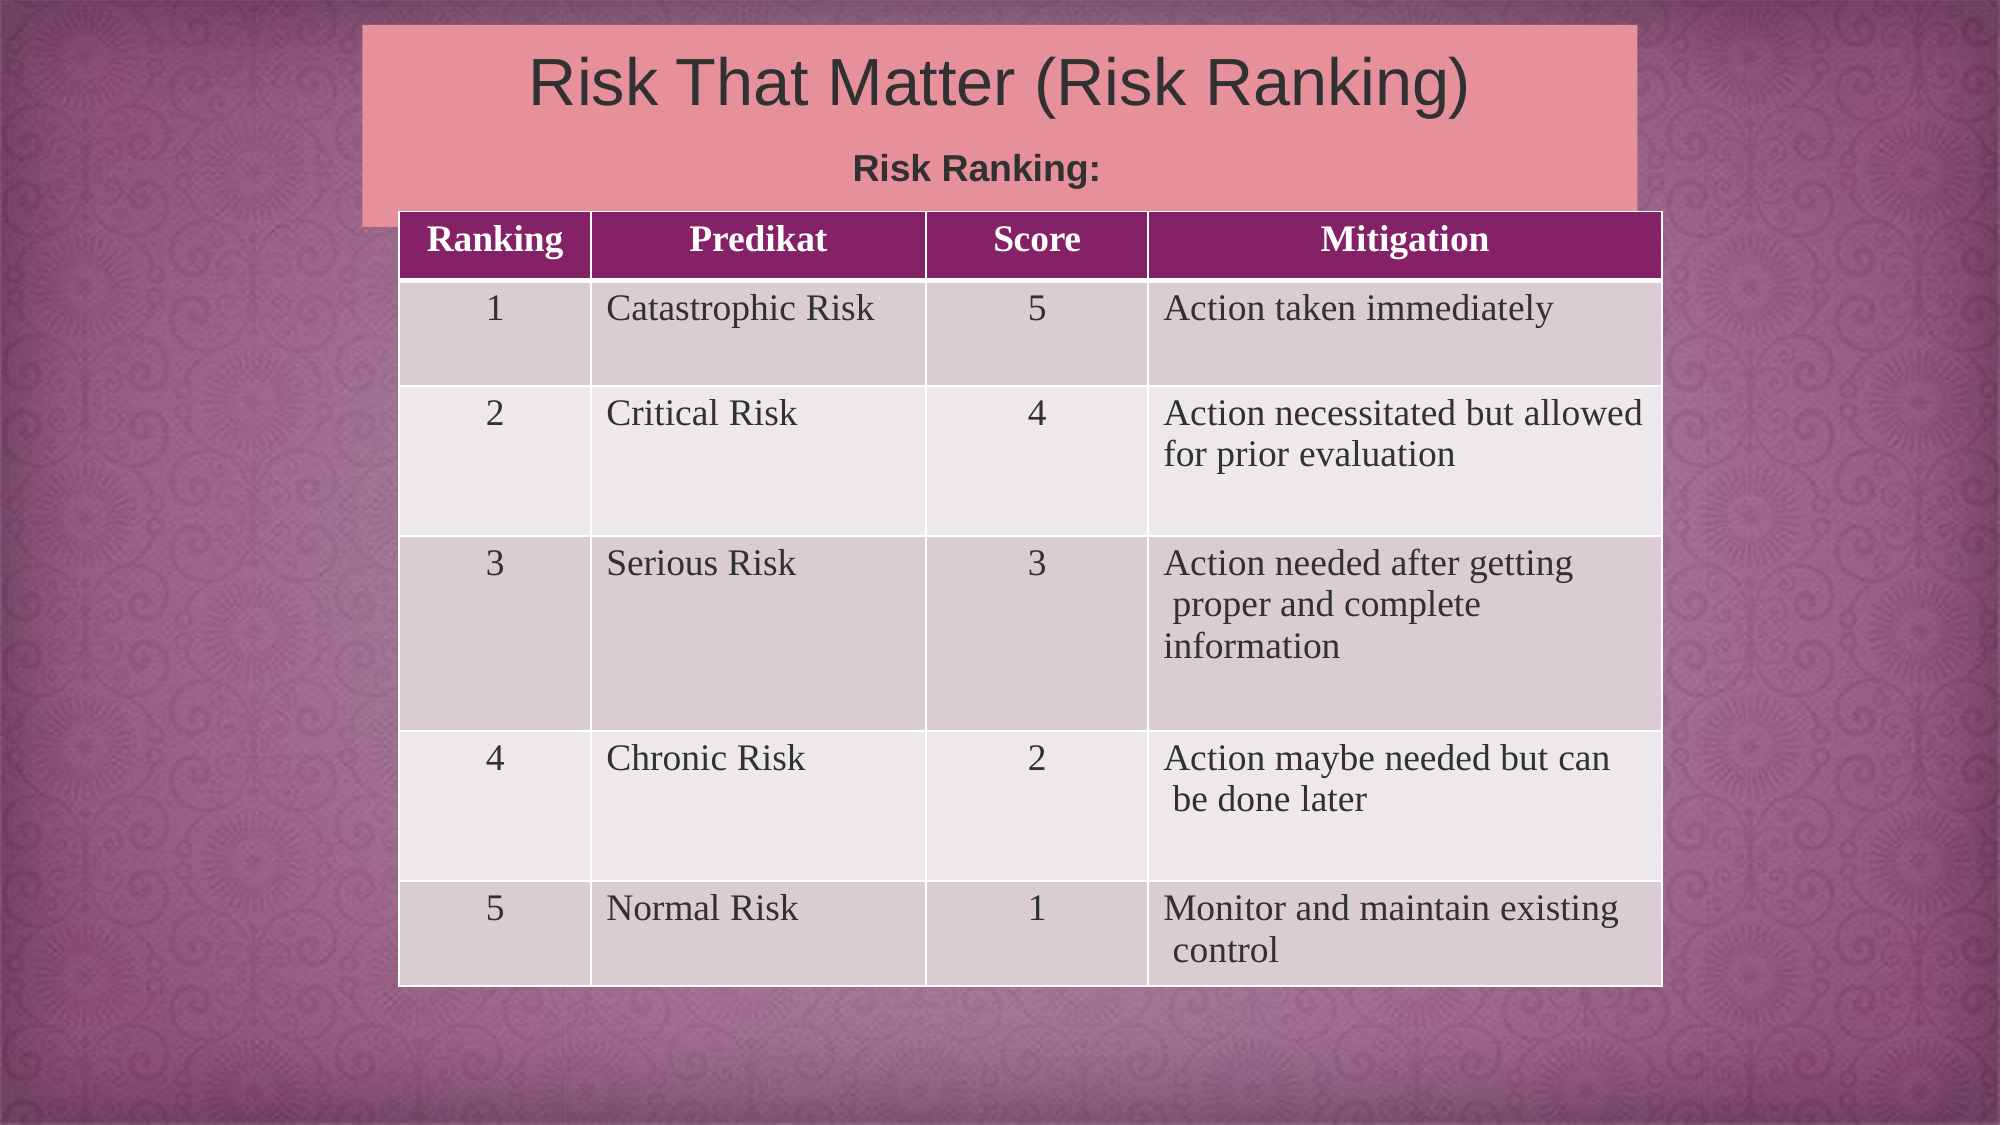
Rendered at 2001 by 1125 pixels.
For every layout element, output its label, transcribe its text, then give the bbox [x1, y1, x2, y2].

table_cell 3 [927, 537, 1147, 730]
table_cell Normal Risk [592, 882, 925, 985]
table_cell 2 [927, 732, 1147, 880]
table_header Mitigation [1149, 212, 1661, 278]
table_cell Monitor and maintain existing control [1149, 882, 1661, 985]
table_cell 1 [400, 283, 590, 385]
table_cell 2 [400, 387, 590, 535]
table_cell 1 [927, 882, 1147, 985]
table_cell Action maybe needed but can be done later [1149, 732, 1661, 880]
table_header Predikat [592, 212, 925, 278]
table_cell Action taken immediately [1149, 283, 1661, 385]
title Risk That Matter (Risk Ranking) [362, 24, 1638, 227]
table_header Score [927, 212, 1147, 278]
table_cell Action needed after getting proper and complete information [1149, 537, 1661, 730]
table_cell Action necessitated but allowed for prior evaluation [1149, 387, 1661, 535]
table_cell 5 [927, 283, 1147, 385]
text_box Risk Ranking: [850, 141, 1105, 189]
table_cell Critical Risk [592, 387, 925, 535]
table_cell 4 [927, 387, 1147, 535]
table_cell 4 [400, 732, 590, 880]
table_cell 5 [400, 882, 590, 985]
table_cell 3 [400, 537, 590, 730]
table_cell Catastrophic Risk [592, 283, 925, 385]
text_box [0, 0, 2000, 1125]
table_header Ranking [400, 212, 590, 278]
table_cell Chronic Risk [592, 732, 925, 880]
table_cell Serious Risk [592, 537, 925, 730]
